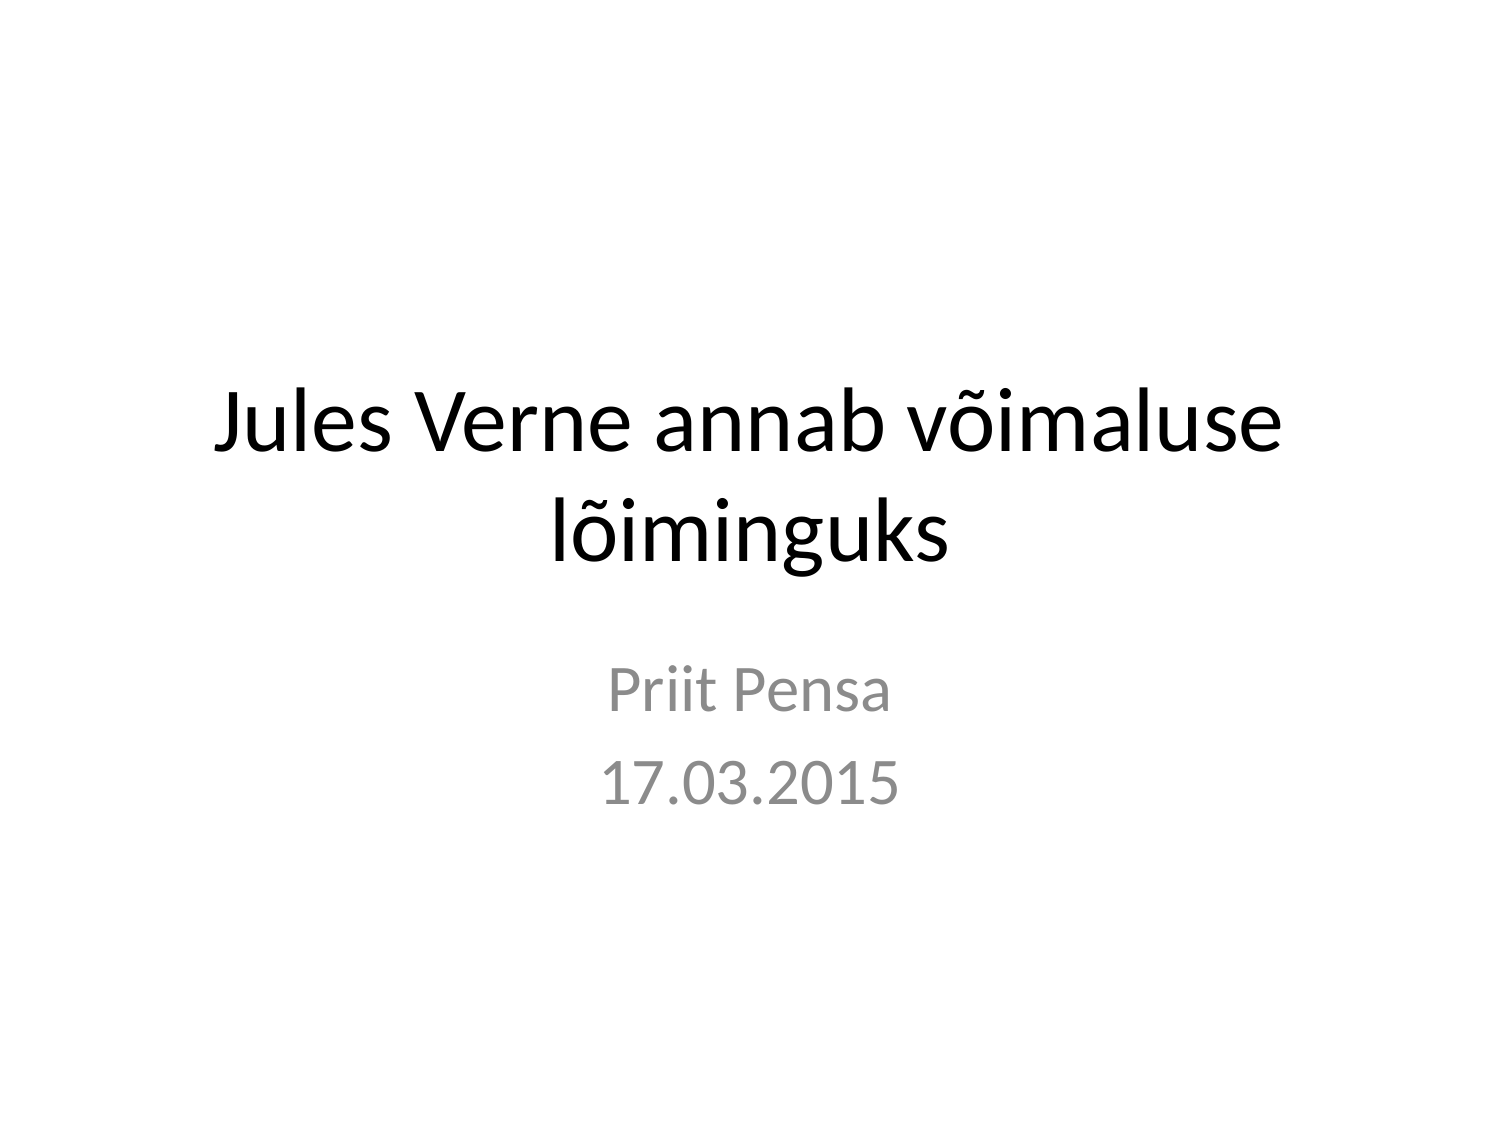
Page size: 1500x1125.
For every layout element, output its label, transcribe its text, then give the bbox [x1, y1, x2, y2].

subtitle Priit Pensa 17.03.2015 [225, 637, 1275, 925]
title Jules Verne annab võimaluse lõiminguks [112, 349, 1388, 591]
